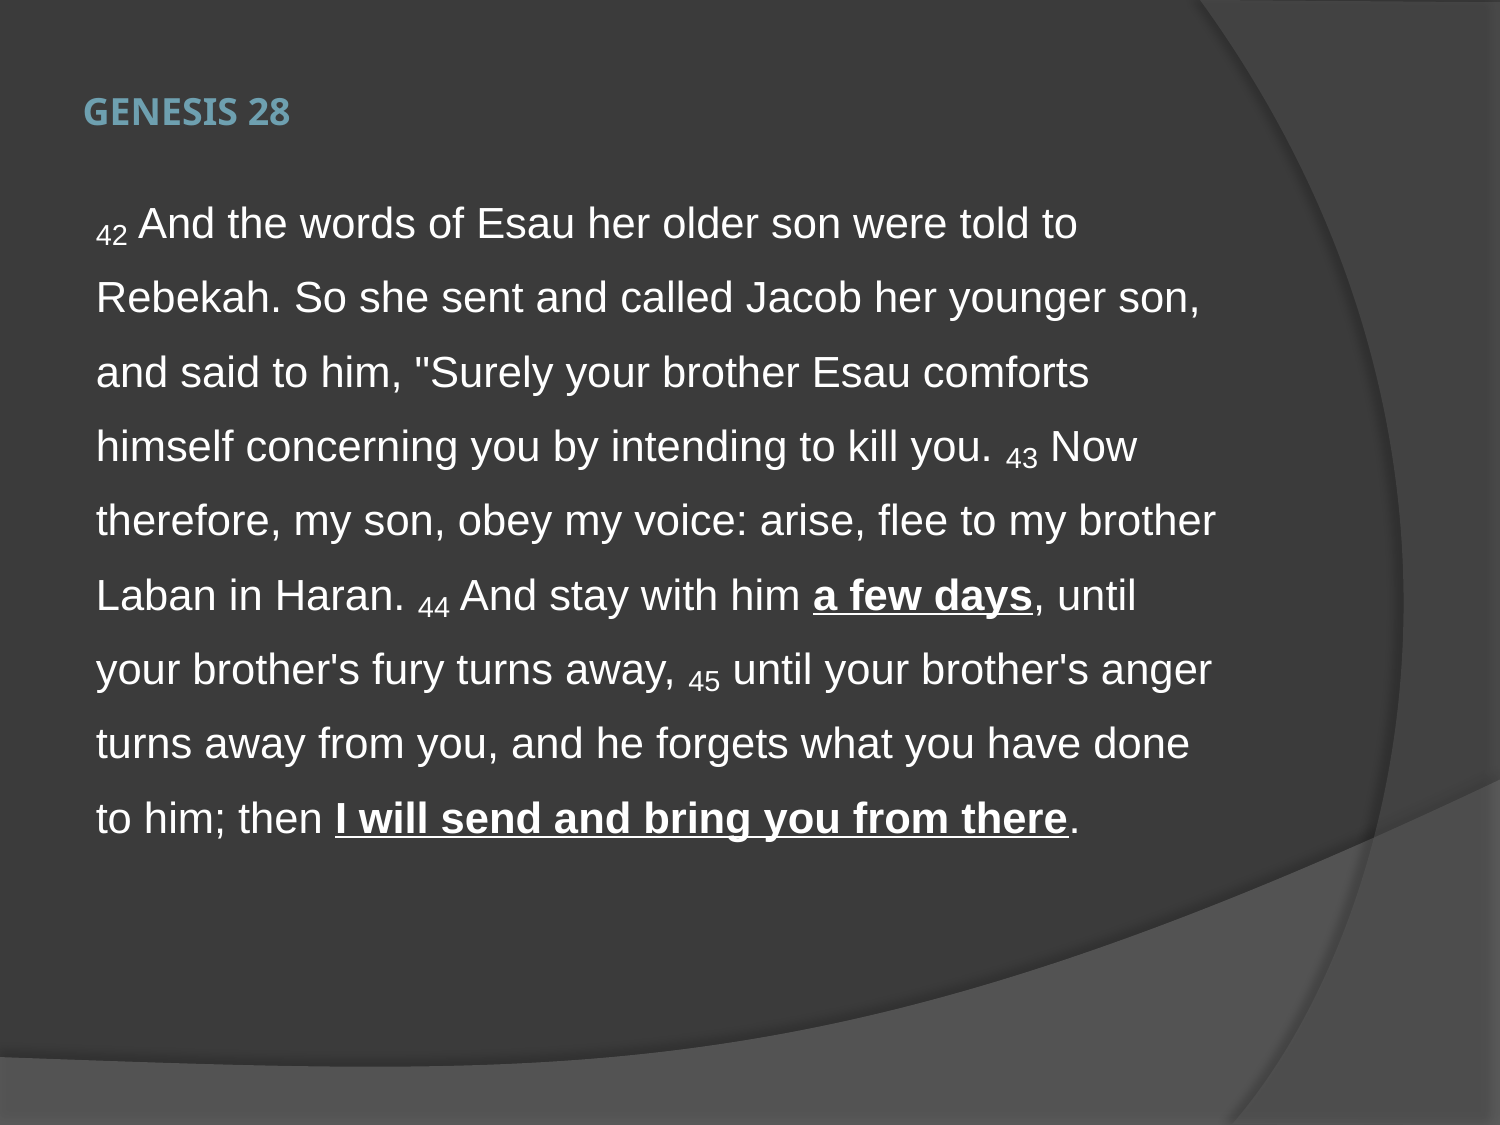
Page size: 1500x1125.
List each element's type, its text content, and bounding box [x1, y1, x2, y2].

list 42 And the words of Esau her older son were told to Rebekah. So she sent and called Jacob her younger son, and said to him, "Surely your brother Esau comforts himself concerning you by intending to kill you. 43 Now therefore, my son, obey my voice: arise, flee to my brother Laban in Haran. 44 And stay with him a few days, until your brother's fury turns away, 45 until your brother's anger turns away from you, and he forgets what you have done to him; then I will send and bring you from there. [75, 187, 1238, 963]
title GENESIS 28 [75, 87, 600, 187]
